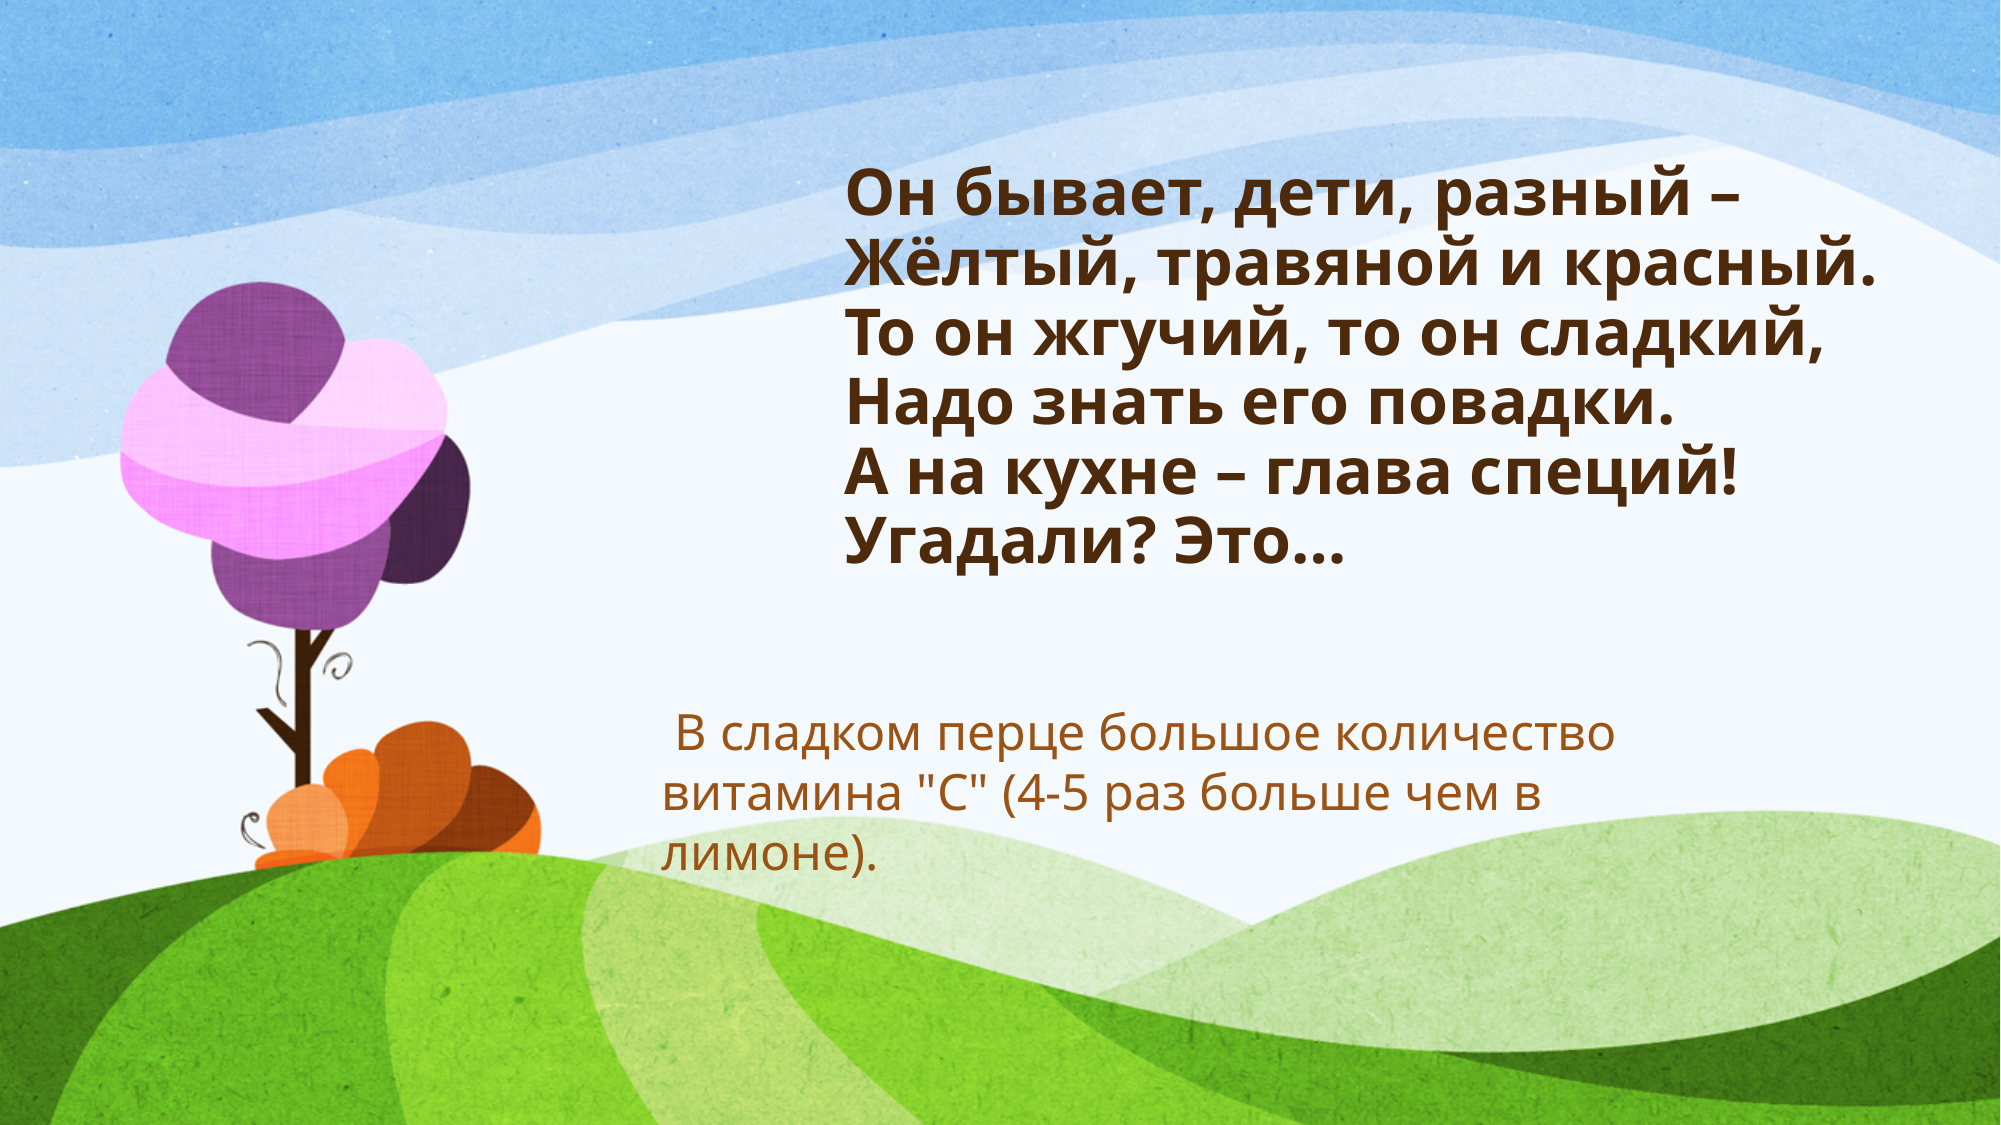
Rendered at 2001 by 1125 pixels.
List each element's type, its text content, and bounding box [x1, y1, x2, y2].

list В сладком перце большое количество витамина "С" (4-5 раз больше чем в лимоне). [646, 692, 1772, 948]
picture [0, 0, 2001, 1125]
title Он бывает, дети, разный – Жёлтый, травяной и красный. То он жгучий, то он сладкий, Надо знать его повадки. А на кухне – глава специй! Угадали? Это… [829, 140, 1955, 876]
